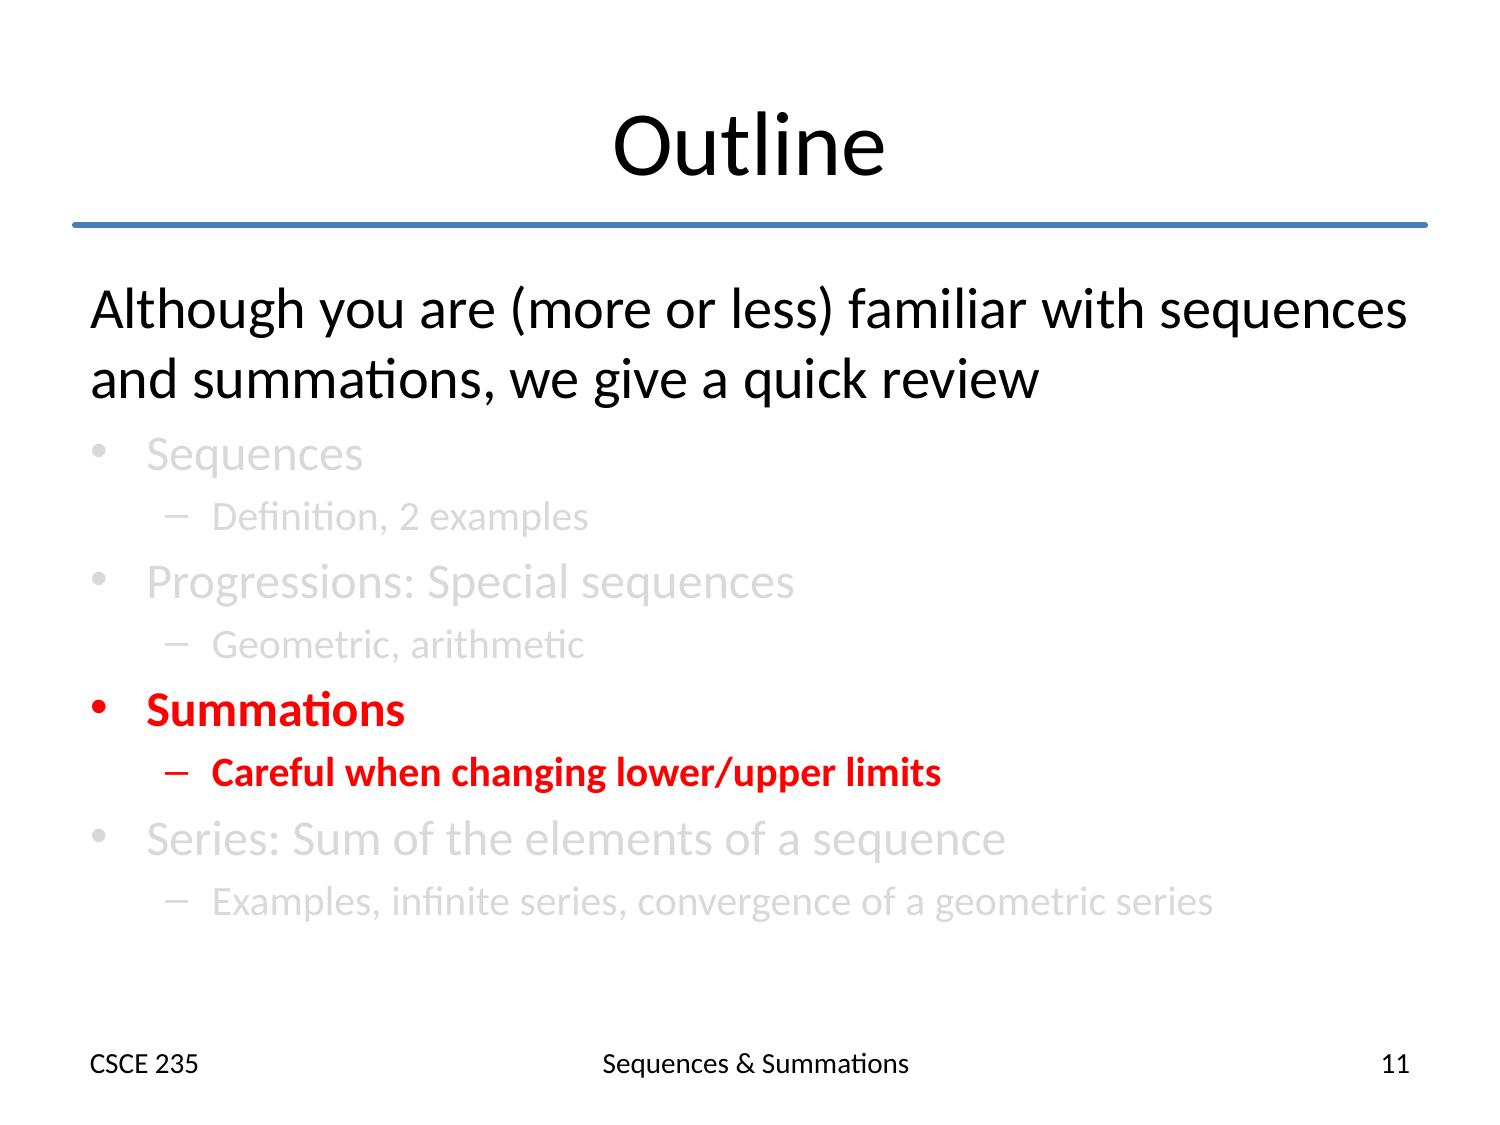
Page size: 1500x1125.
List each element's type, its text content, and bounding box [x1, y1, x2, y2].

title Outline [75, 45, 1425, 233]
list Although you are (more or less) familiar with sequences and summations, we give a quick review Sequences Definition, 2 examples Progressions: Special sequences Geometric, arithmetic Summations Careful when changing lower/upper limits Series: Sum of the elements of a sequence Examples, infinite series, convergence of a geometric series [75, 262, 1425, 1005]
